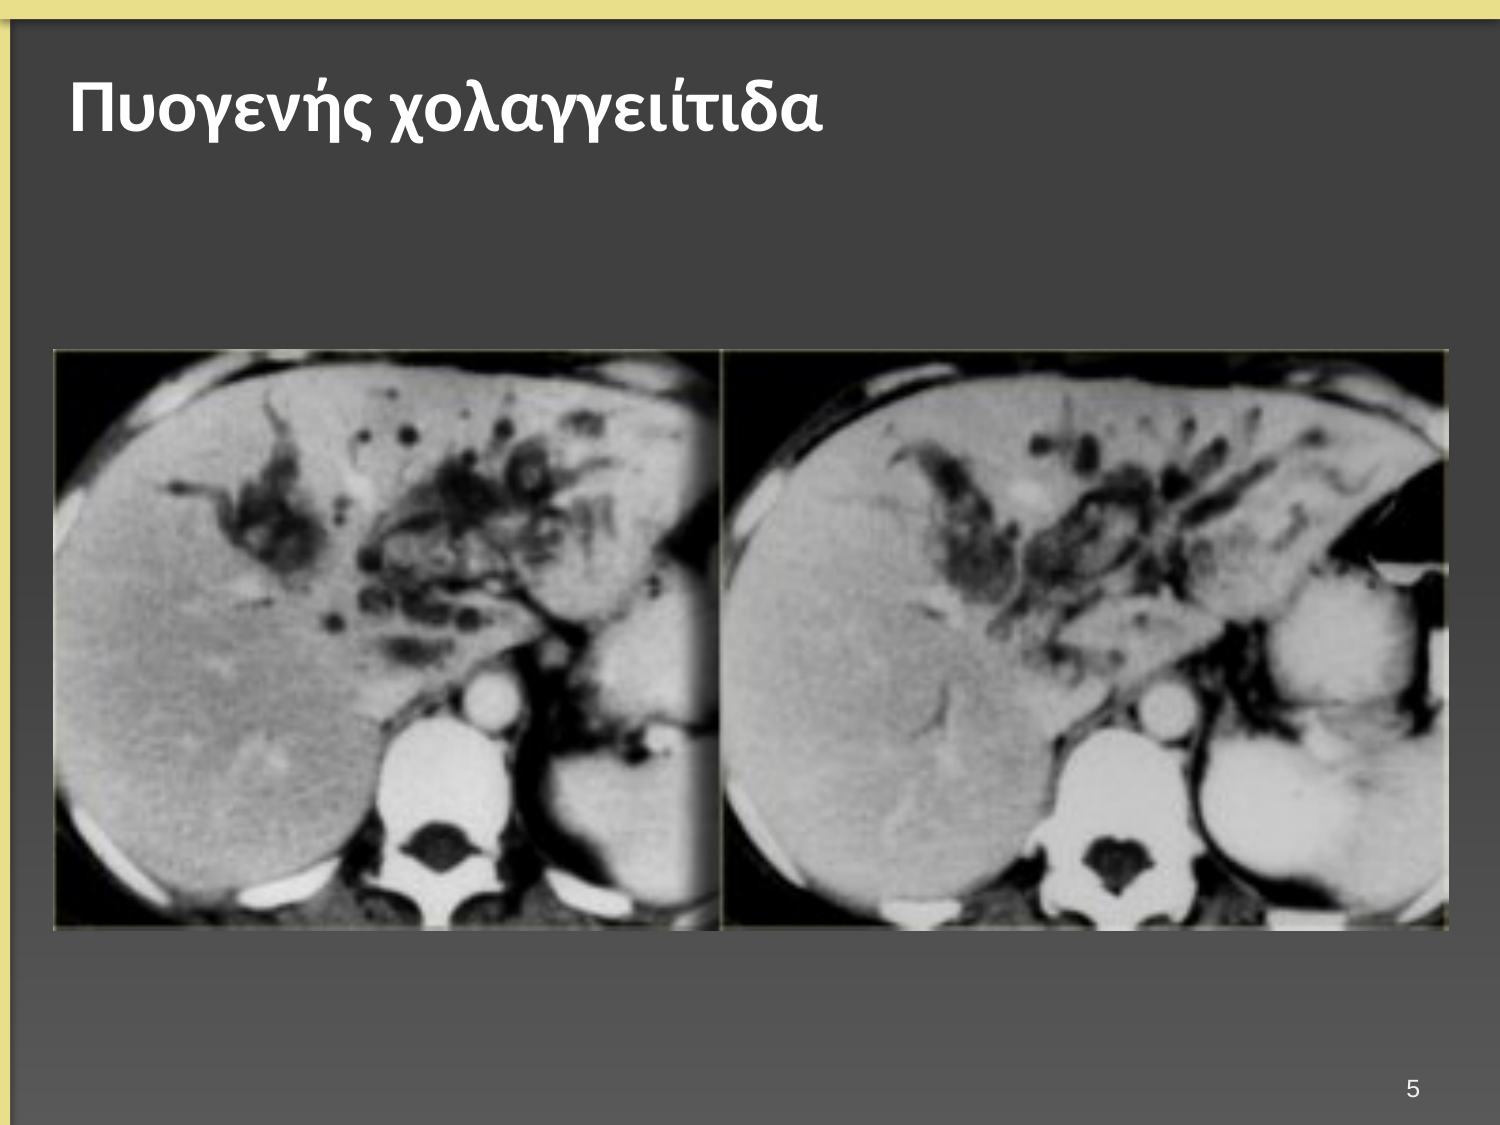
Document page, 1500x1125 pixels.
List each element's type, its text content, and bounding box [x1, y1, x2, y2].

slide_number 4 [1085, 1057, 1436, 1118]
title Πυογενής χολαγγειίτιδα [10, 19, 1500, 185]
picture [52, 349, 1450, 932]
